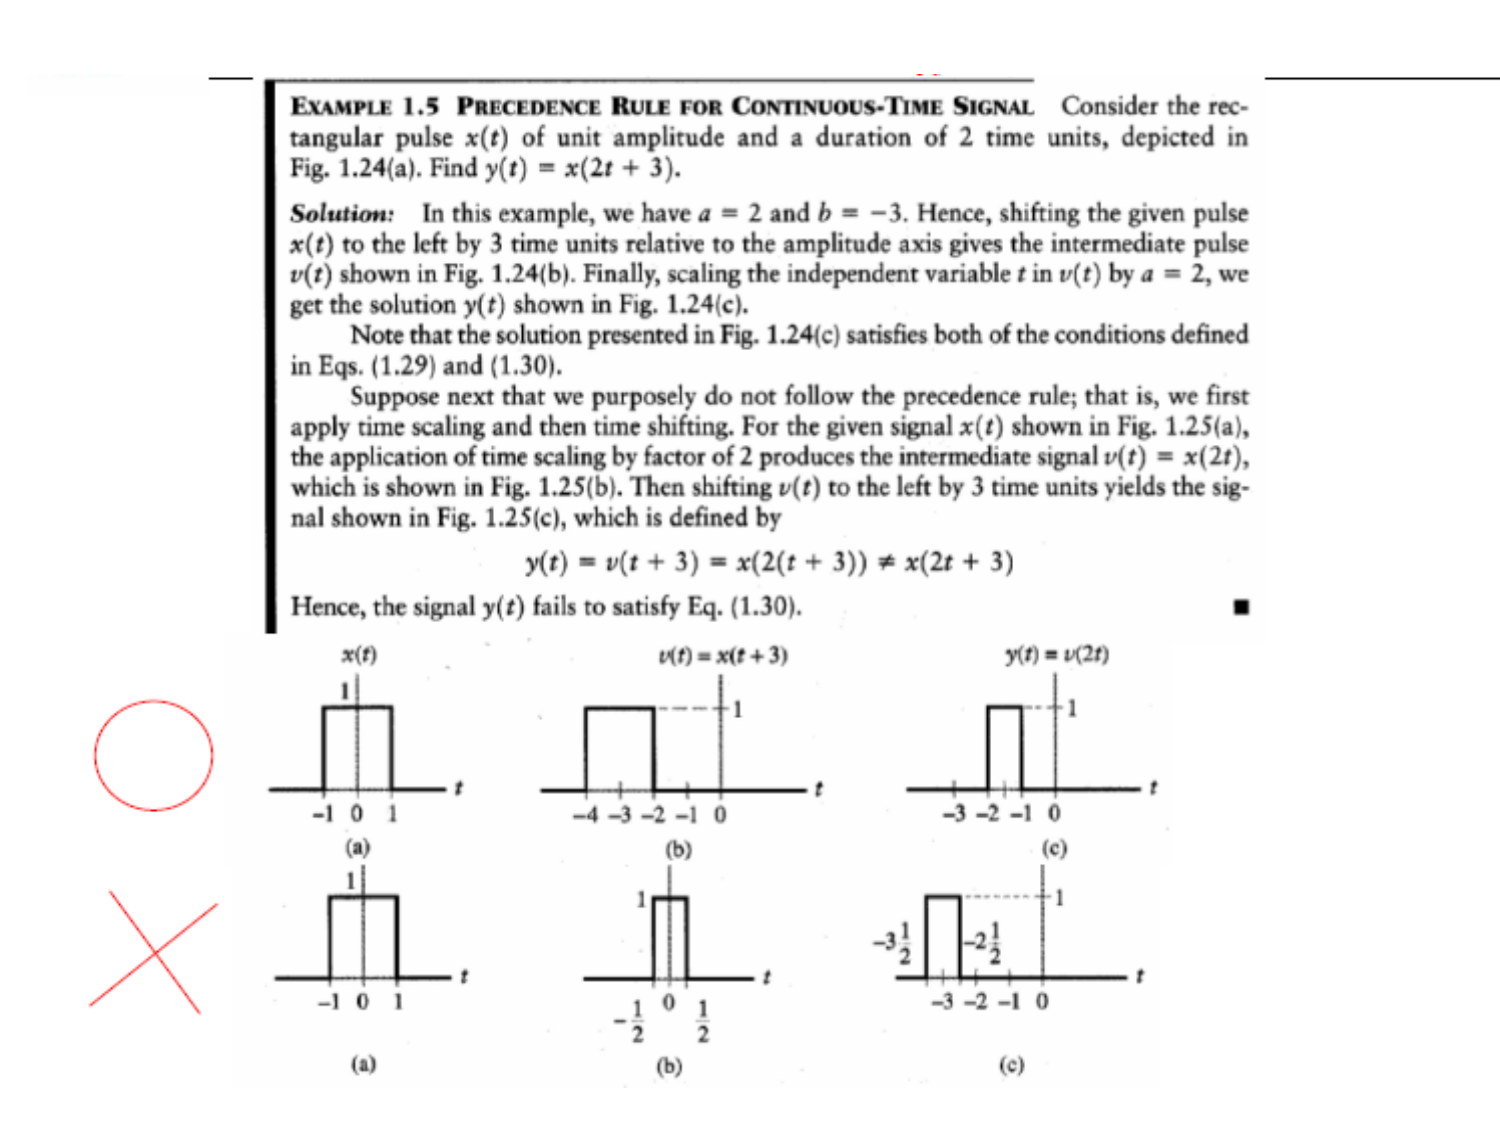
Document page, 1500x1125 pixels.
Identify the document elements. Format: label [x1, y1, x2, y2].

list [27, 74, 1500, 1088]
